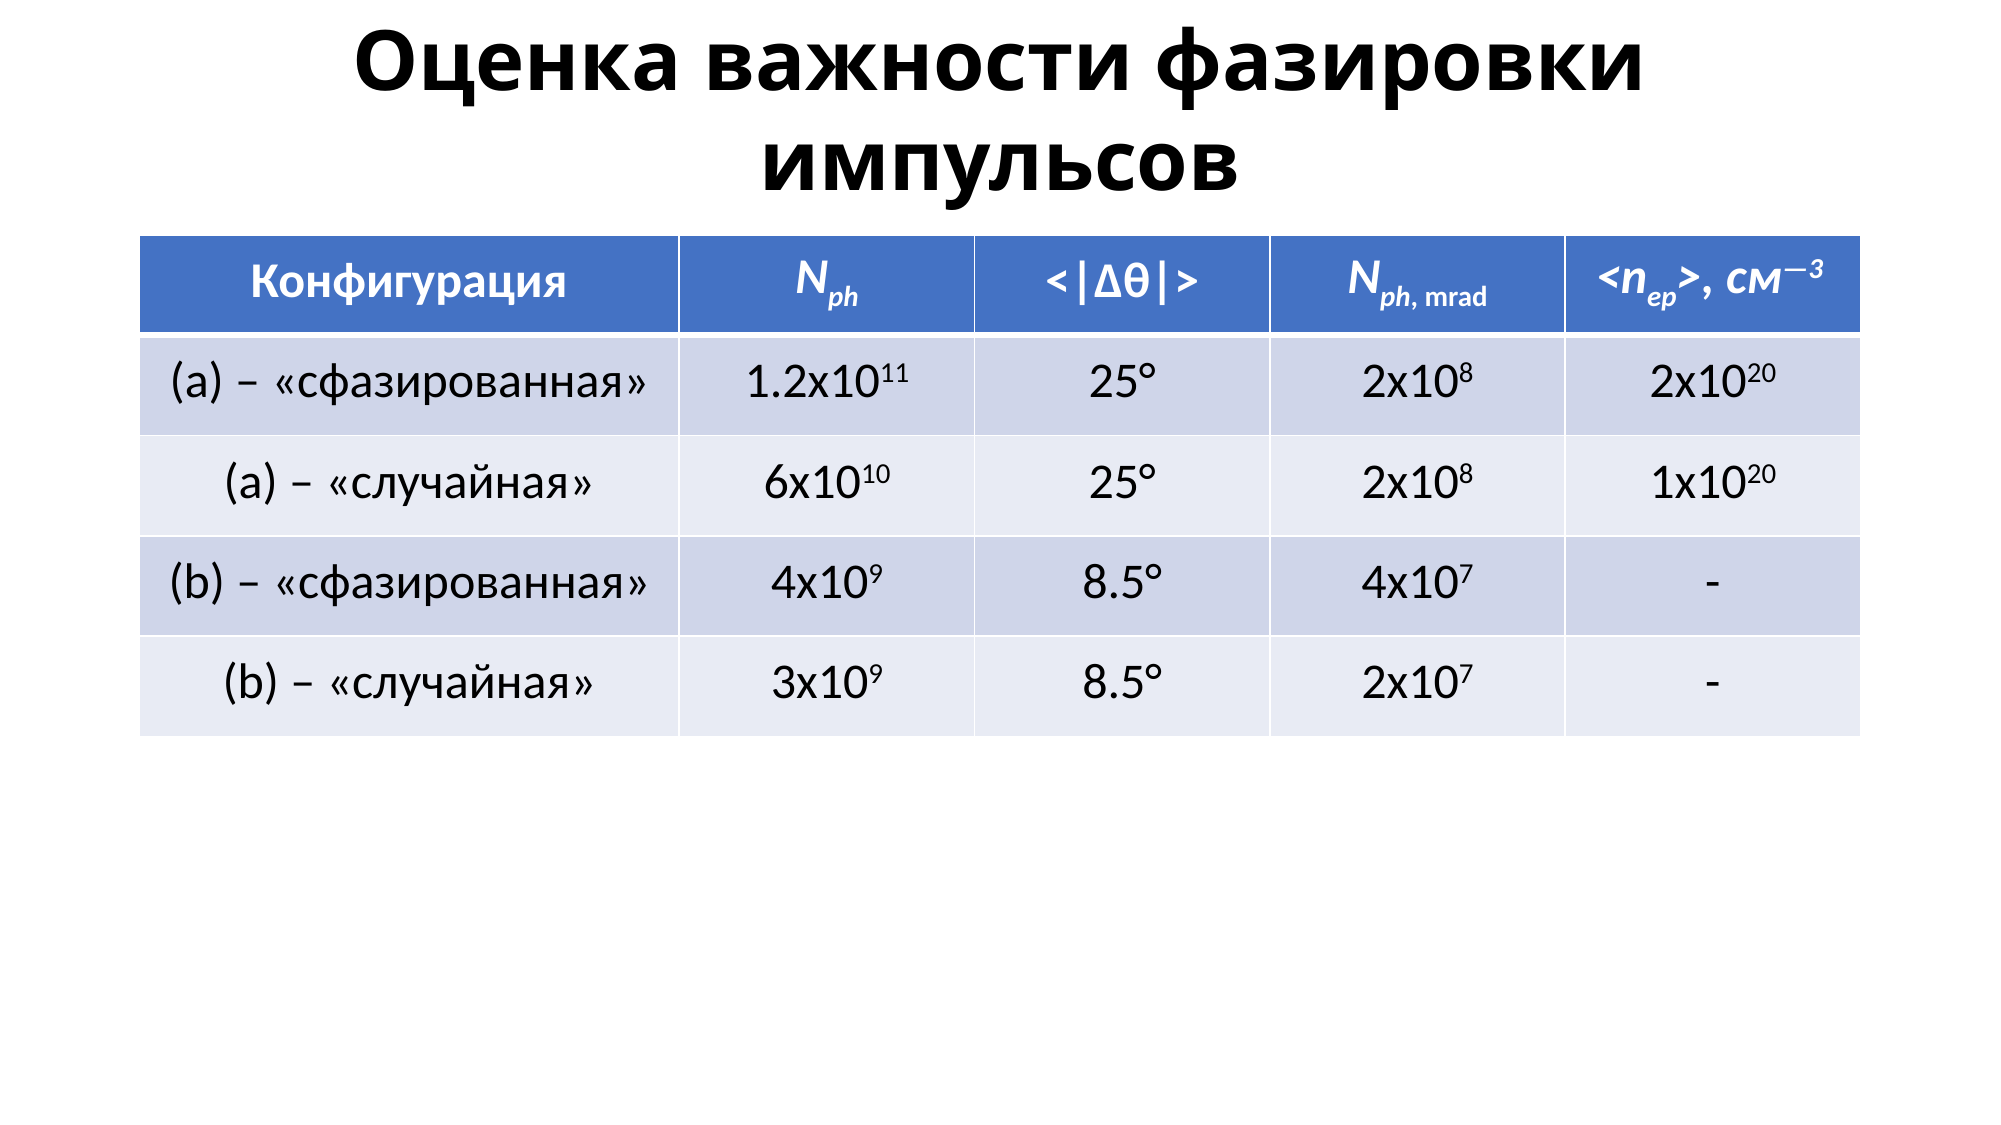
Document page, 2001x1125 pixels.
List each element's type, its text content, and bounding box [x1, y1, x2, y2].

table_header Конфигурация [140, 236, 678, 332]
table_cell - [1566, 537, 1860, 635]
table_cell (а) – «случайная» [140, 436, 678, 535]
table_cell (b) – «сфазированная» [140, 537, 678, 635]
table_cell 2x107 [1271, 637, 1564, 736]
table_cell 1x1020 [1566, 436, 1860, 535]
table_cell 25° [975, 436, 1269, 535]
table_cell 2x1020 [1566, 338, 1860, 435]
table_cell - [1566, 637, 1860, 736]
table_cell 2x108 [1271, 338, 1564, 435]
table_cell 4x109 [680, 537, 974, 635]
table_header <|Δθ|> [975, 236, 1269, 332]
table_cell 4x107 [1271, 537, 1564, 635]
table_cell 25° [975, 338, 1269, 435]
table_cell 3x109 [680, 637, 974, 736]
table_cell (a) – «сфазированная» [140, 338, 678, 435]
table_cell 2x108 [1271, 436, 1564, 535]
table_cell 6x1010 [680, 436, 974, 535]
table_cell 8.5° [975, 537, 1269, 635]
table_header <nep>, см—3 [1566, 236, 1860, 332]
table_header Nph [680, 236, 974, 332]
text_box Оценка важности фазировки импульсов [117, 0, 1883, 130]
table_cell 8.5° [975, 637, 1269, 736]
table_cell 1.2x1011 [680, 338, 974, 435]
table_header Nph, mrad [1271, 236, 1564, 332]
table_cell (b) – «случайная» [140, 637, 678, 736]
